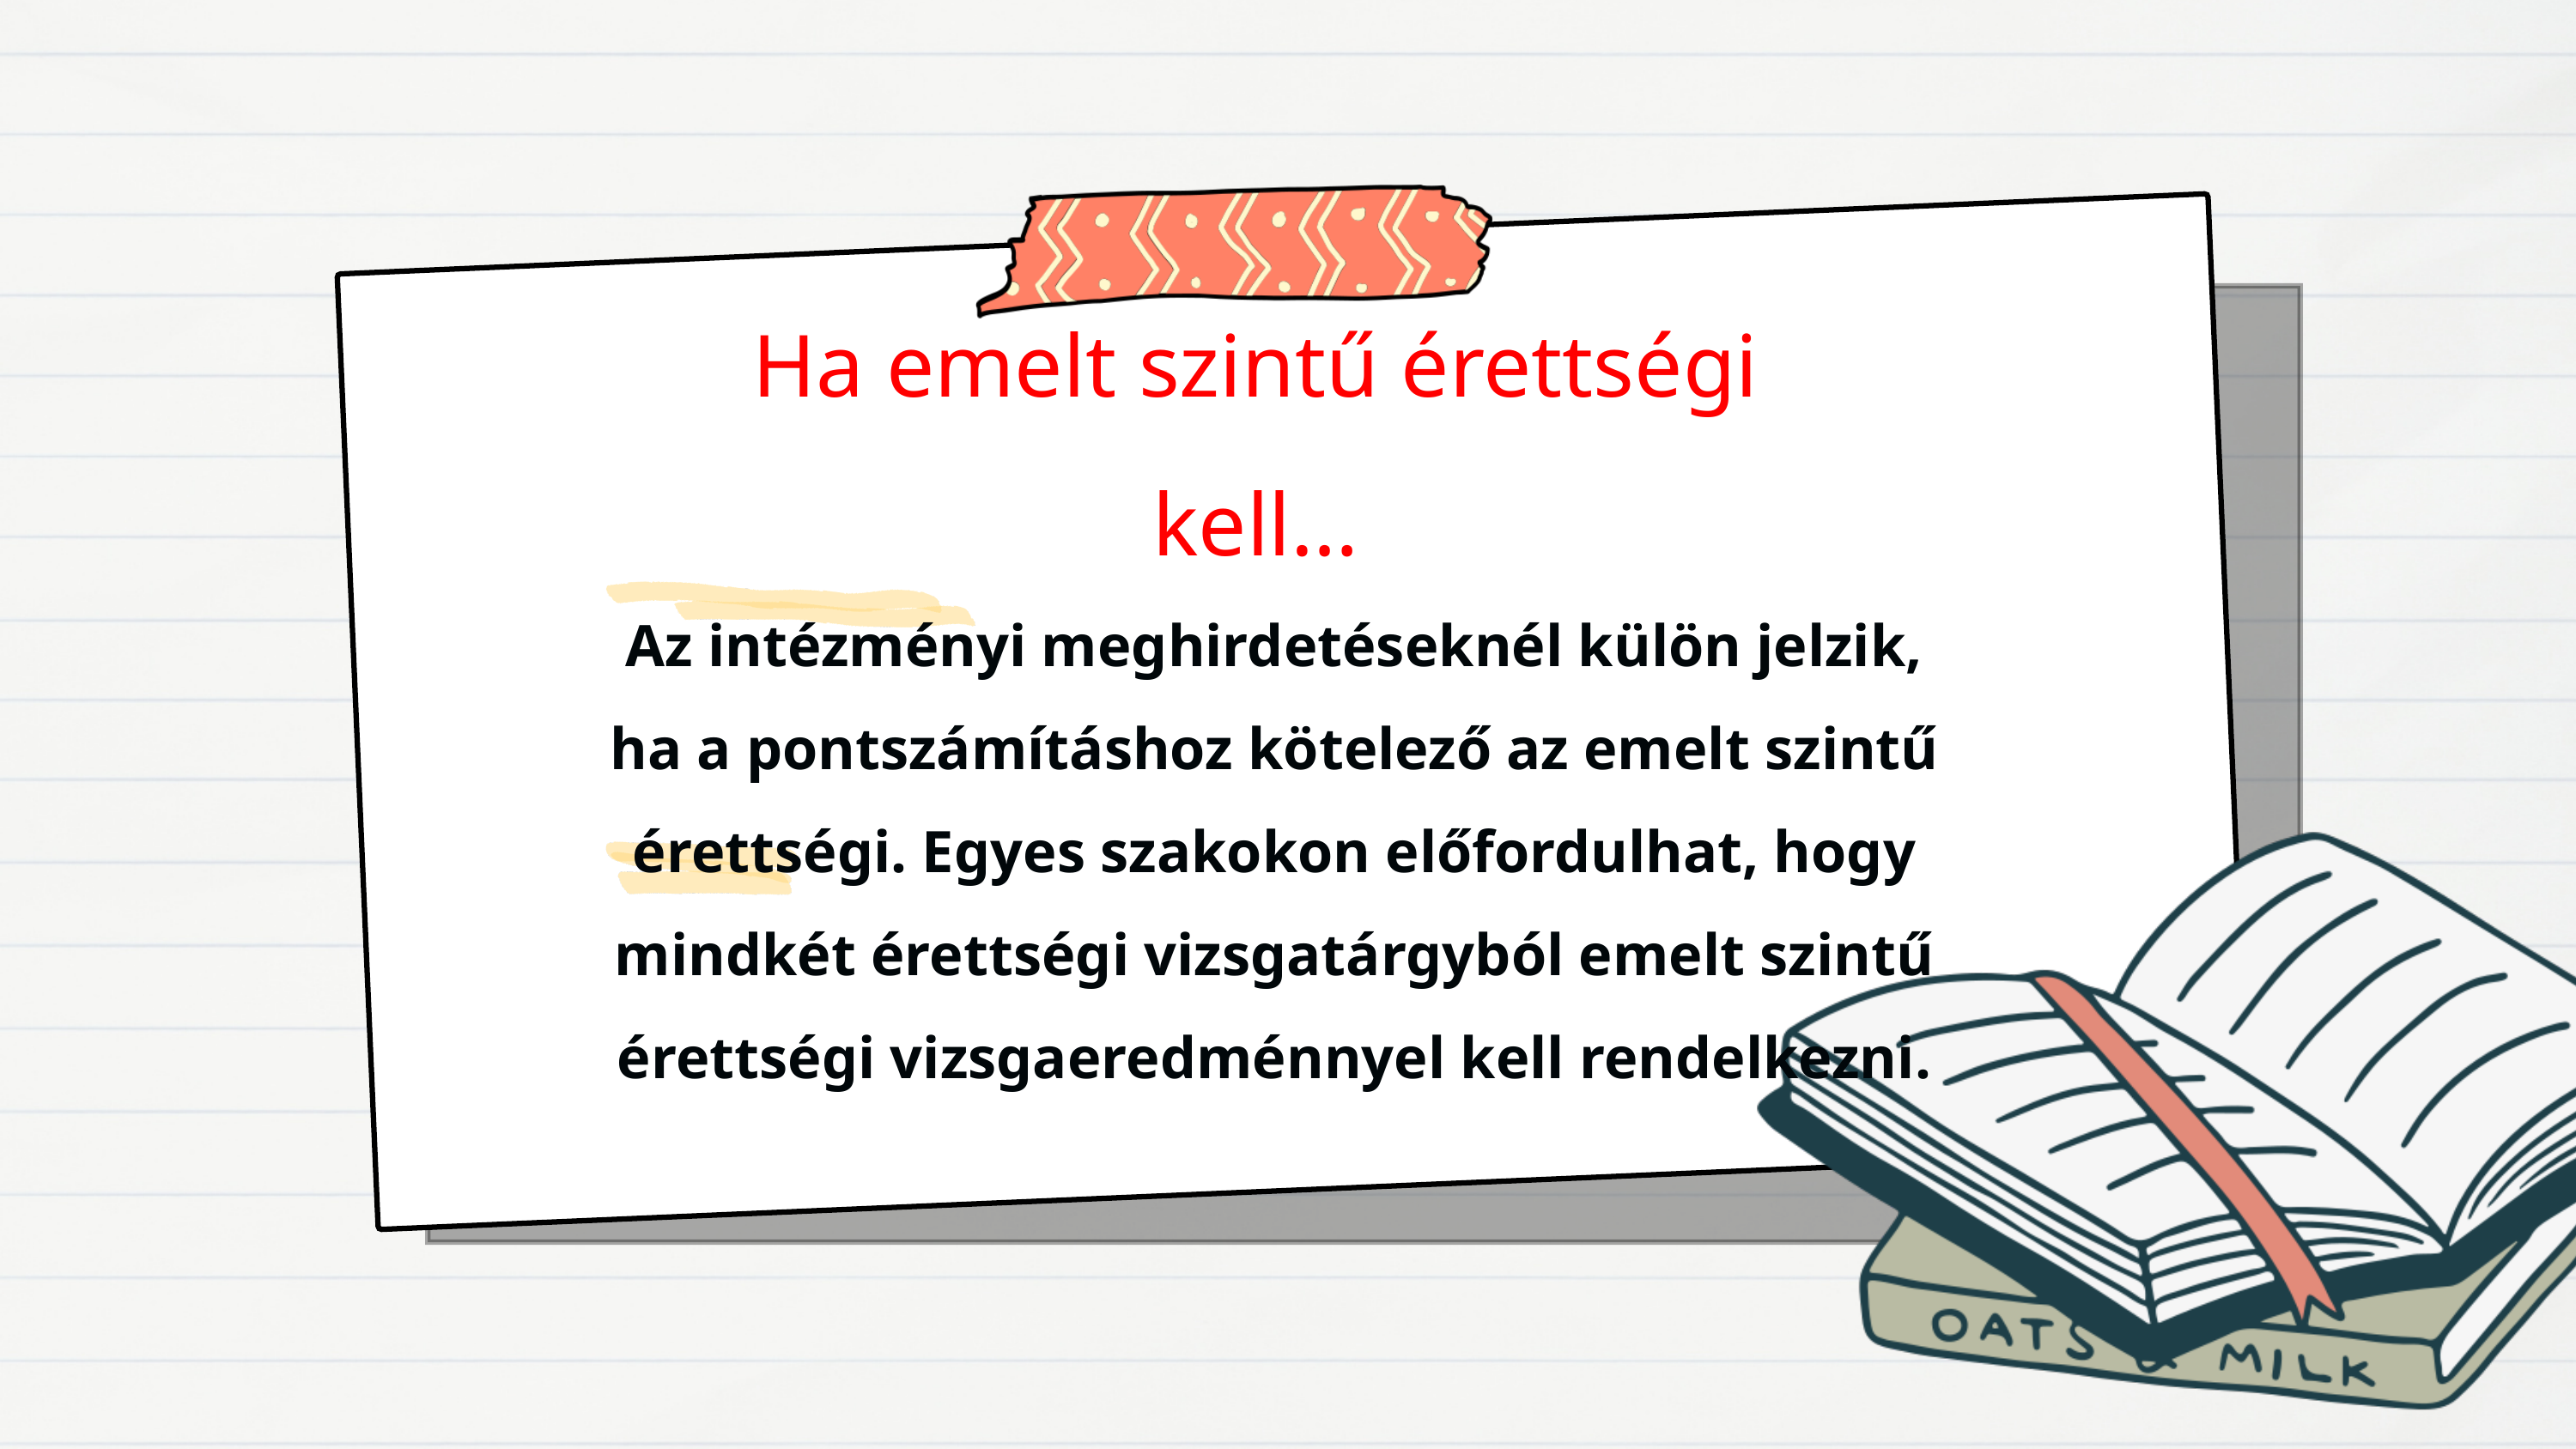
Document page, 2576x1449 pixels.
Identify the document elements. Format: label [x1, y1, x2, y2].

text_box [1756, 831, 2576, 1411]
text_box [346, 220, 2230, 1203]
text_box [427, 285, 2301, 1243]
text_box [975, 185, 1493, 219]
text_box [0, 0, 2576, 1449]
